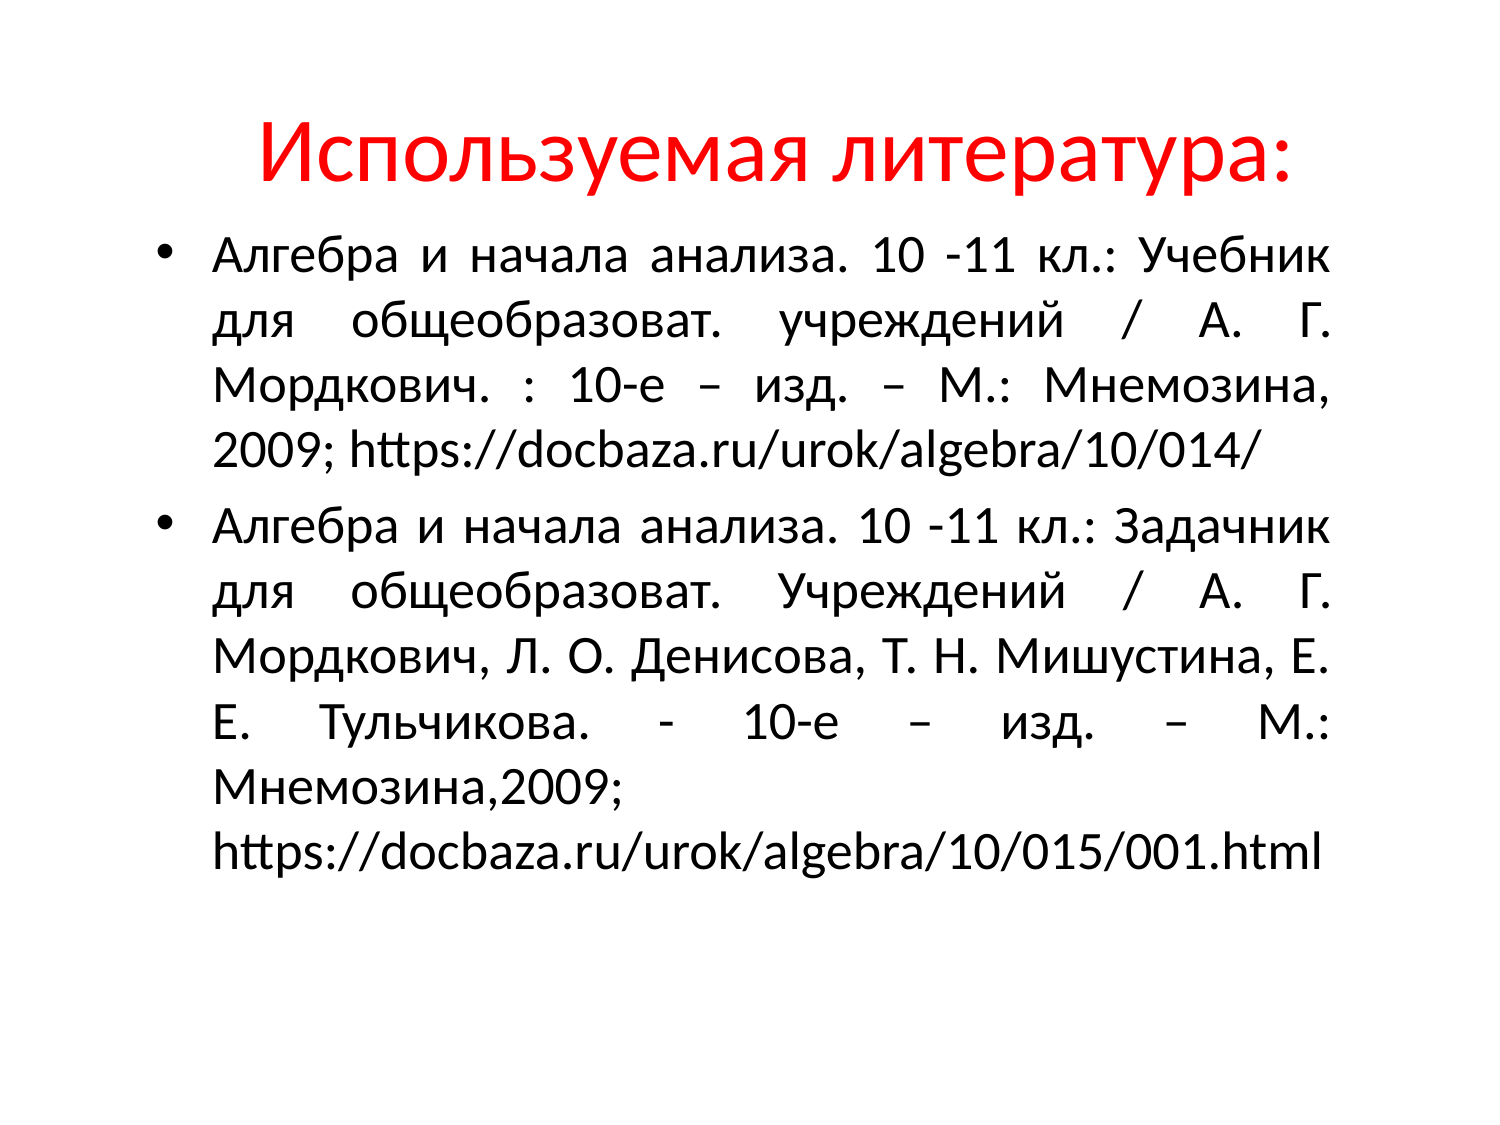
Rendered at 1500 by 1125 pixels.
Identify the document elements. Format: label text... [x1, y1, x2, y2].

list Алгебра и начала анализа. 10 -11 кл.: Учебник для общеобразоват. учреждений / А. Г. Мордкович. : 10-е – изд. – М.: Мнемозина, 2009; https://docbaza.ru/urok/algebra/10/014/ Алгебра и начала анализа. 10 -11 кл.: Задачник для общеобразоват. Учреждений / А. Г. Мордкович, Л. О. Денисова, Т. Н. Мишустина, Е. Е. Тульчикова. - 10-е – изд. – М.: Мнемозина,2009; https://docbaza.ru/urok/algebra/10/015/001.html [140, 210, 1348, 980]
title Используемая литература: [105, 58, 1448, 232]
